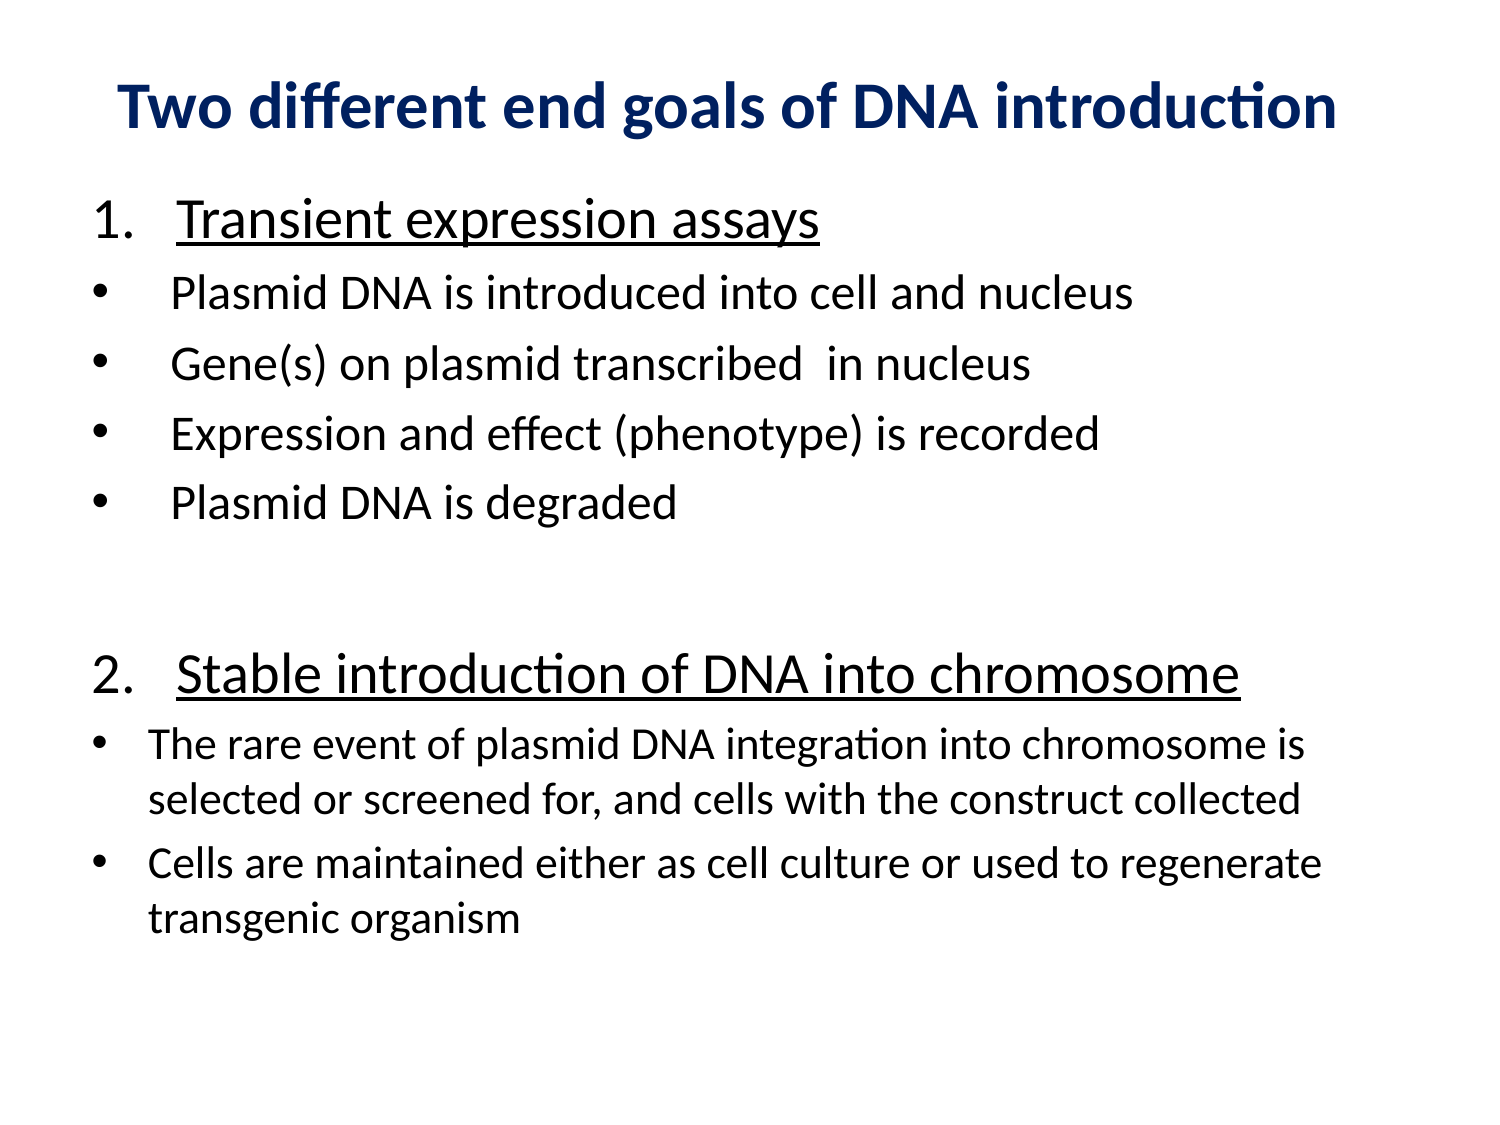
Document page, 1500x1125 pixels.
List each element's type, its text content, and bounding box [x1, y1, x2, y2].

title Two different end goals of DNA introduction [53, 30, 1404, 173]
list Transient expression assays Plasmid DNA is introduced into cell and nucleus Gene(s) on plasmid transcribed in nucleus Expression and effect (phenotype) is recorded Plasmid DNA is degraded Stable introduction of DNA into chromosome The rare event of plasmid DNA integration into chromosome is selected or screened for, and cells with the construct collected Cells are maintained either as cell culture or used to regenerate transgenic organism [76, 172, 1427, 1000]
